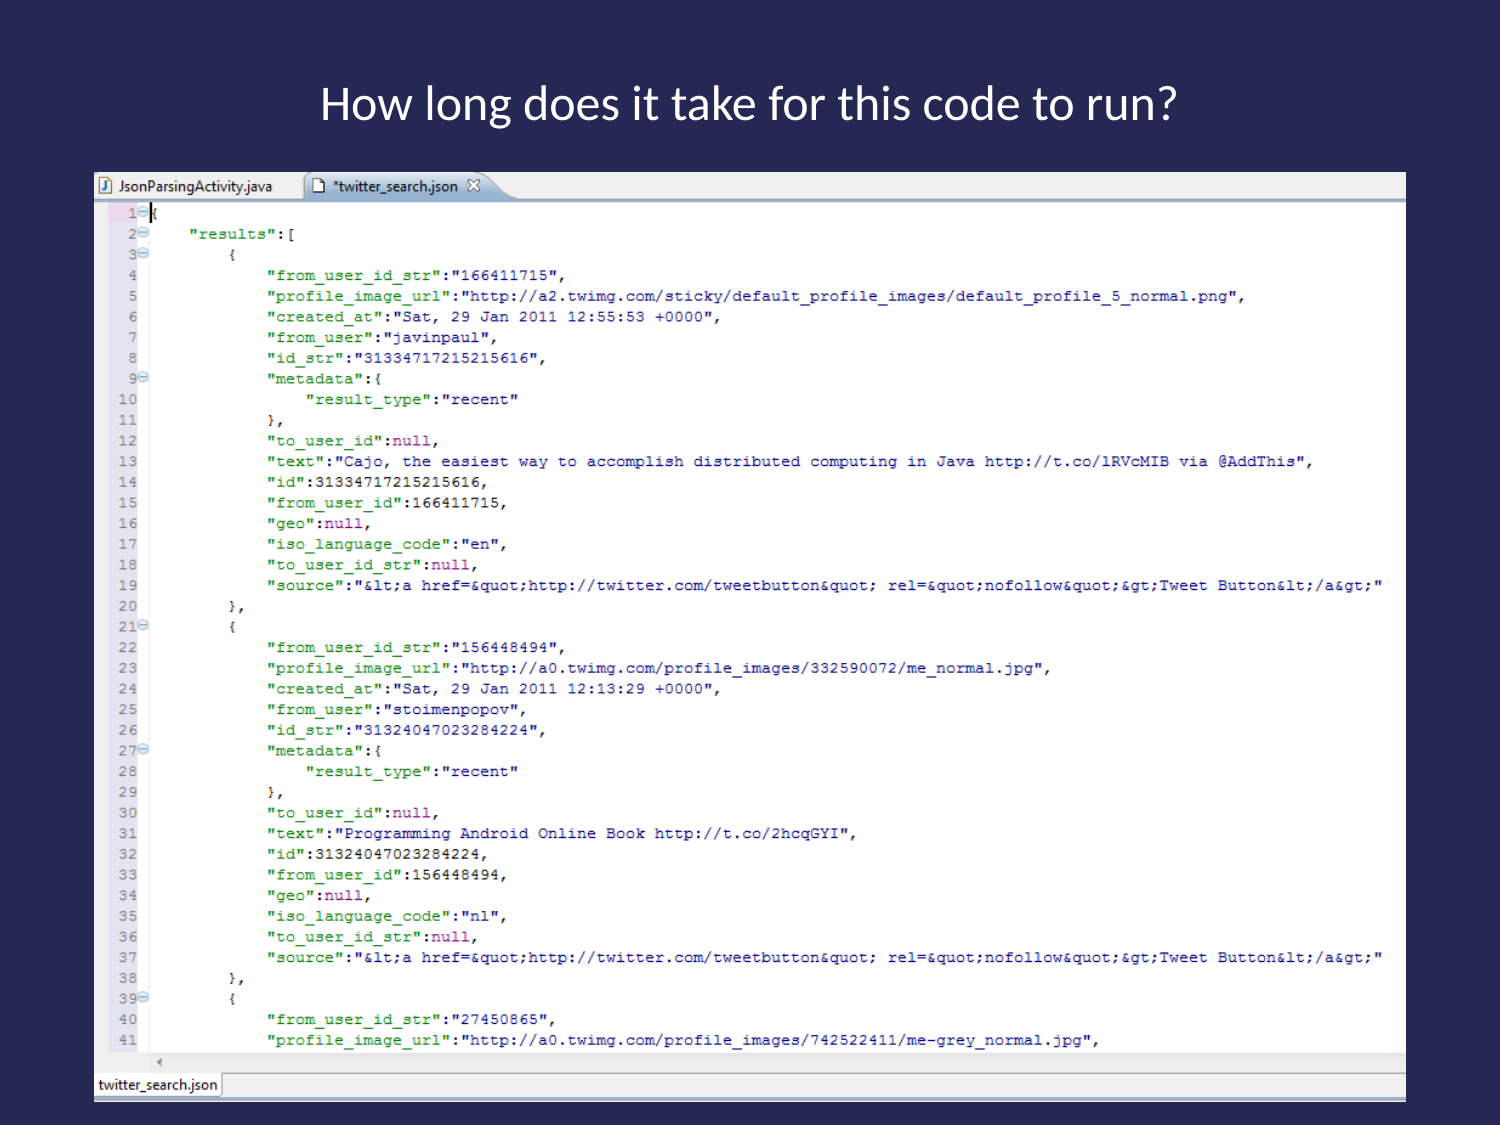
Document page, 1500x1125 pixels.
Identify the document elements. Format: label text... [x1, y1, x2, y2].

text_box How long does it take for this code to run? [305, 63, 1195, 139]
picture [93, 172, 1407, 1102]
